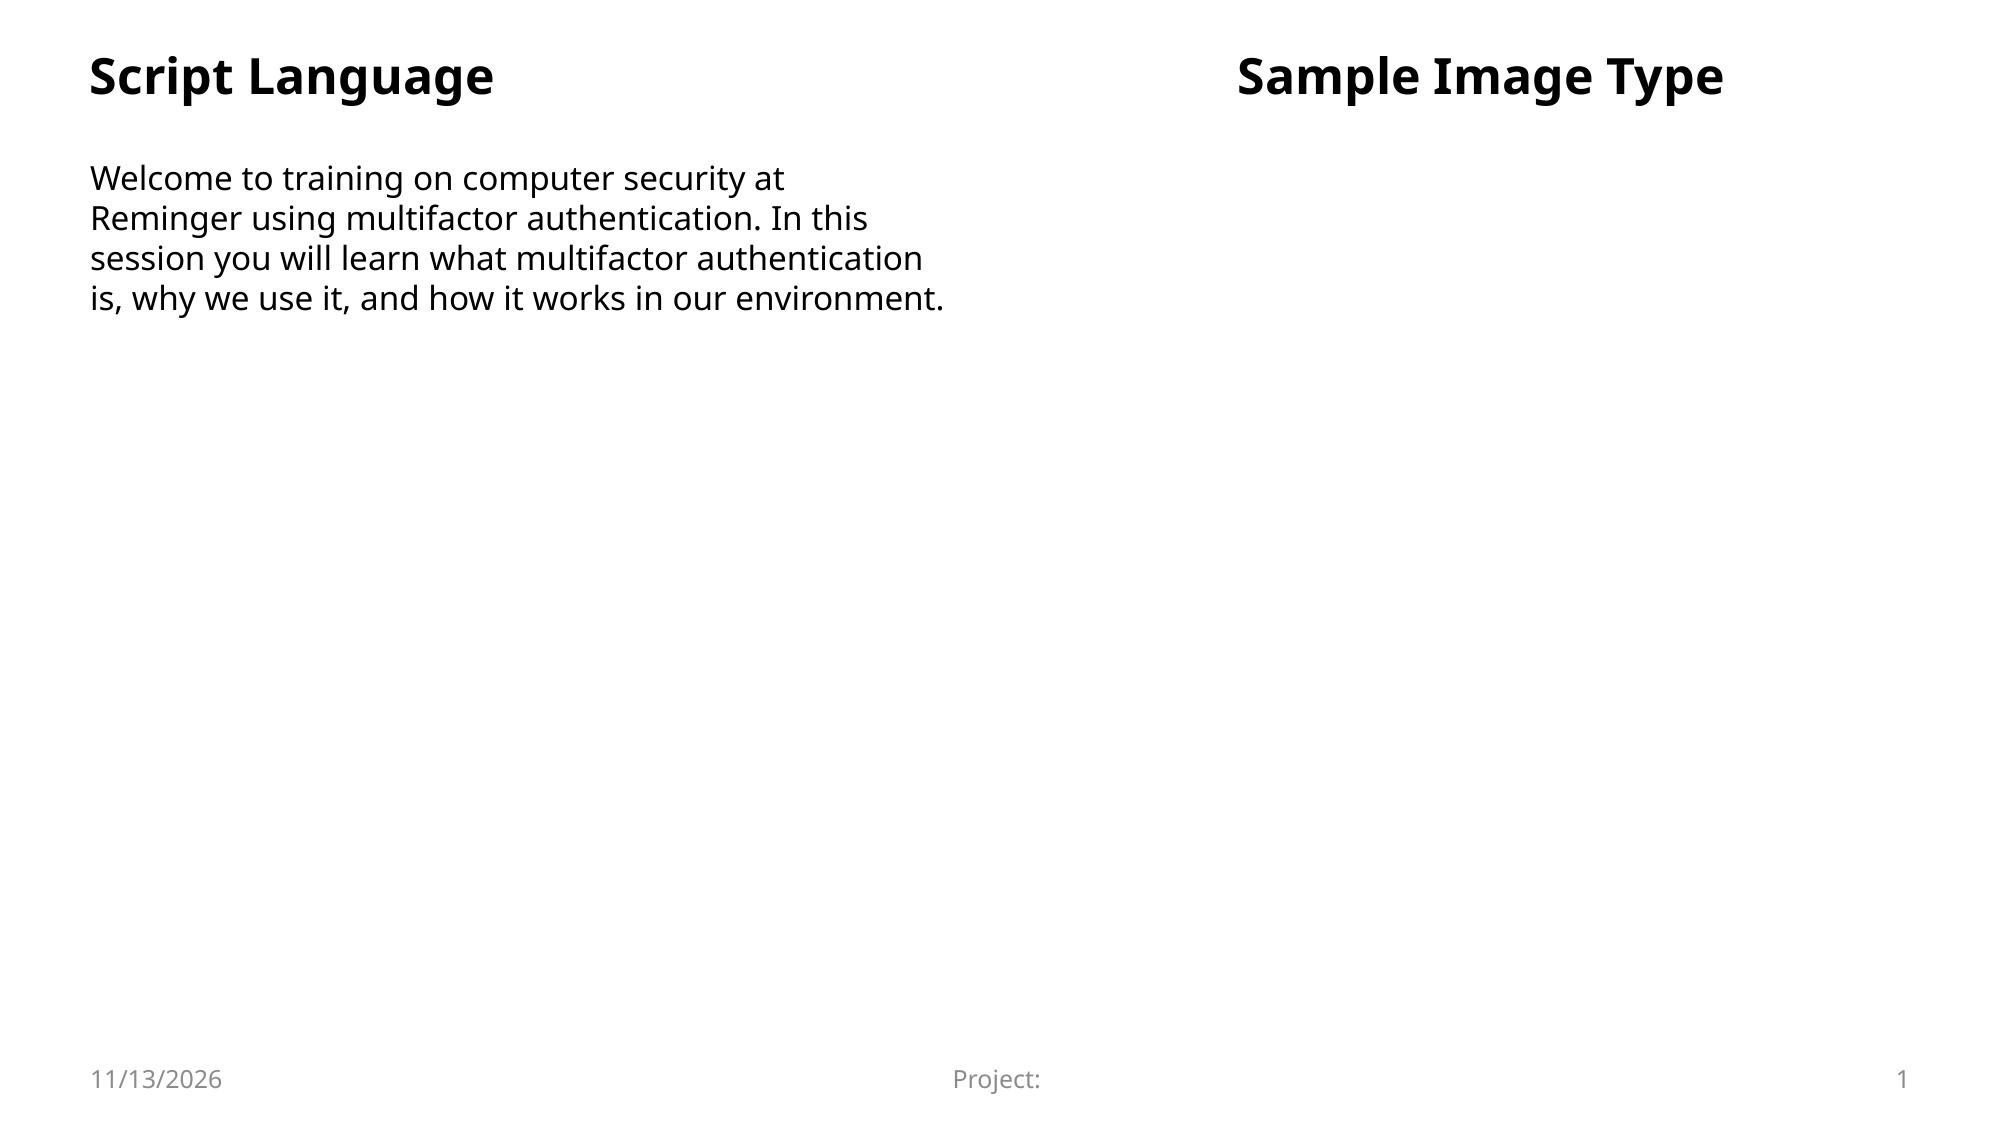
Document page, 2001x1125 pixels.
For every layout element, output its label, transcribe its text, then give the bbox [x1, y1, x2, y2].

slide_number 1 [1475, 1051, 1925, 1111]
footer Project: [662, 1051, 1338, 1111]
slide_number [75, 1051, 525, 1111]
list Welcome to training on computer security at Reminger using multifactor authentication. In this session you will learn what multifactor authentication is, why we use it, and how it works in our environment. [75, 149, 963, 1013]
